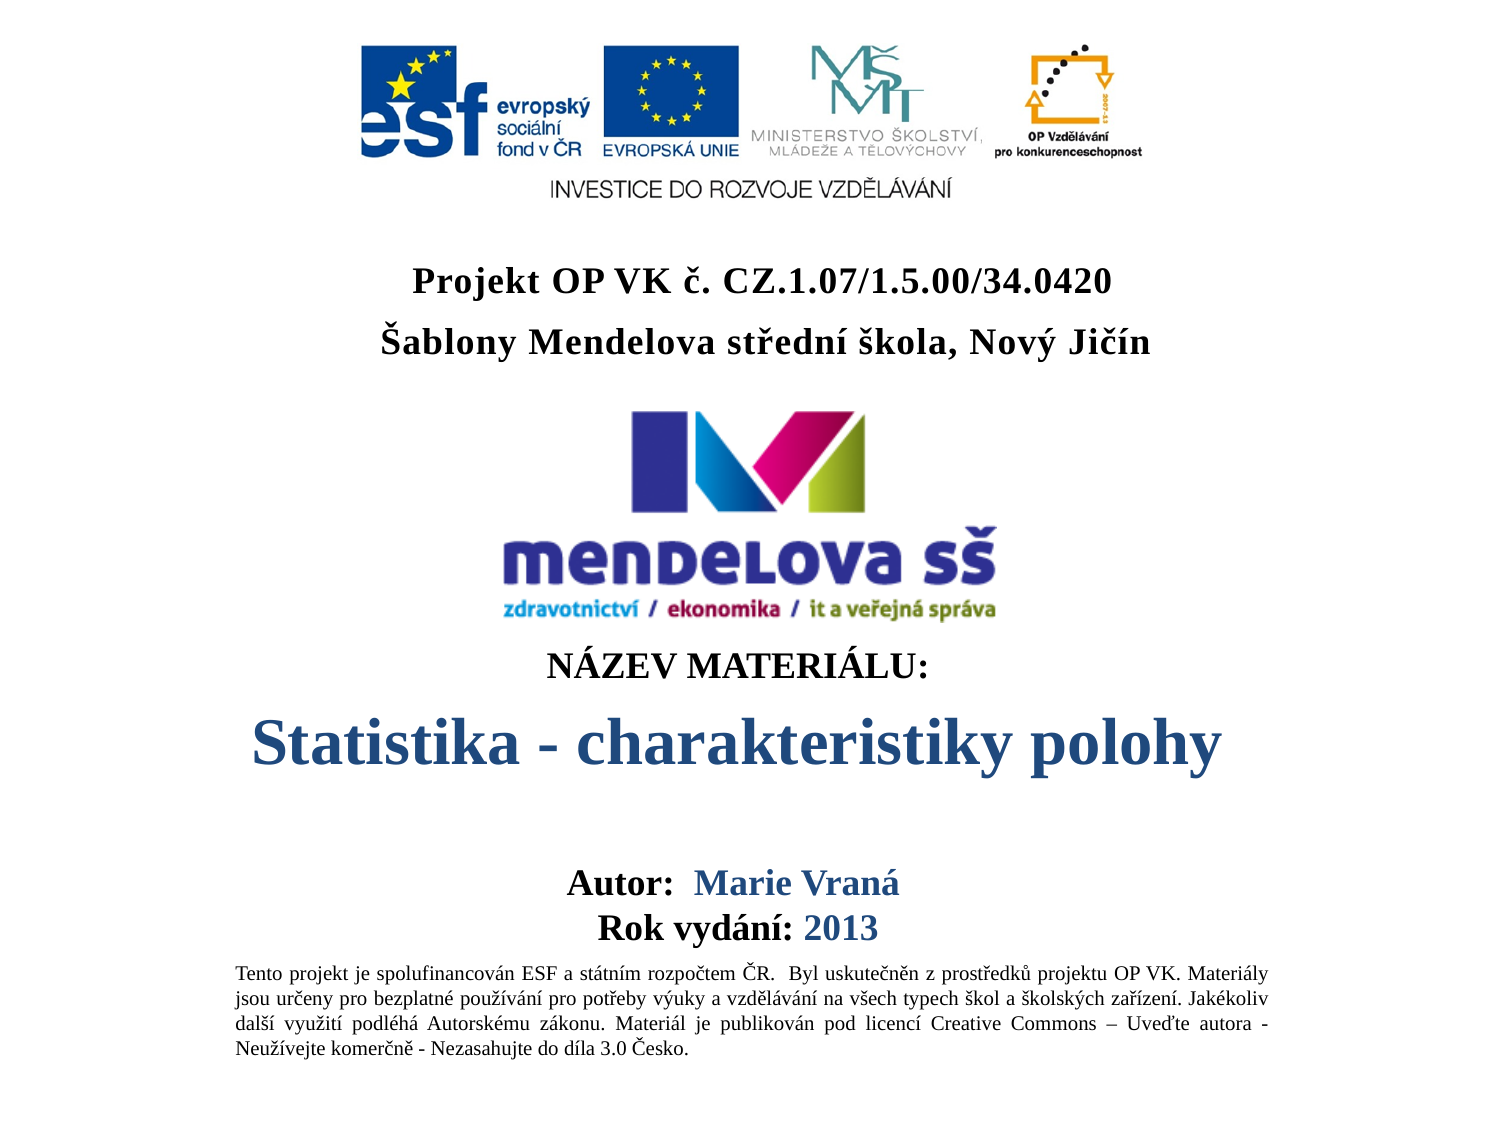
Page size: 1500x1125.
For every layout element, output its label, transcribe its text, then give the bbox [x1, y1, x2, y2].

text_box Projekt OP VK č. CZ.1.07/1.5.00/34.0420 [397, 248, 1129, 309]
text_box Šablony Mendelova střední škola, Nový Jičín [330, 309, 1202, 369]
picture [503, 410, 997, 623]
picture [356, 43, 1148, 201]
text_box Tento projekt je spolufinancován ESF a státním rozpočtem ČR. Byl uskutečněn z prostředků projektu OP VK. Materiály jsou určeny pro bezplatné používání pro potřeby výuky a vzdělávání na všech typech škol a školských zařízení. Jakékoliv další využití podléhá Autorskému zákonu. Materiál je publikován pod licencí Creative Commons – Uveďte autora - Neužívejte komerčně - Nezasahujte do díla 3.0 Česko. [220, 956, 1284, 1067]
text_box název materiálu: Statistika - charakteristiky polohy Autor: Marie Vraná Rok vydání: 2013 [123, 633, 1353, 956]
